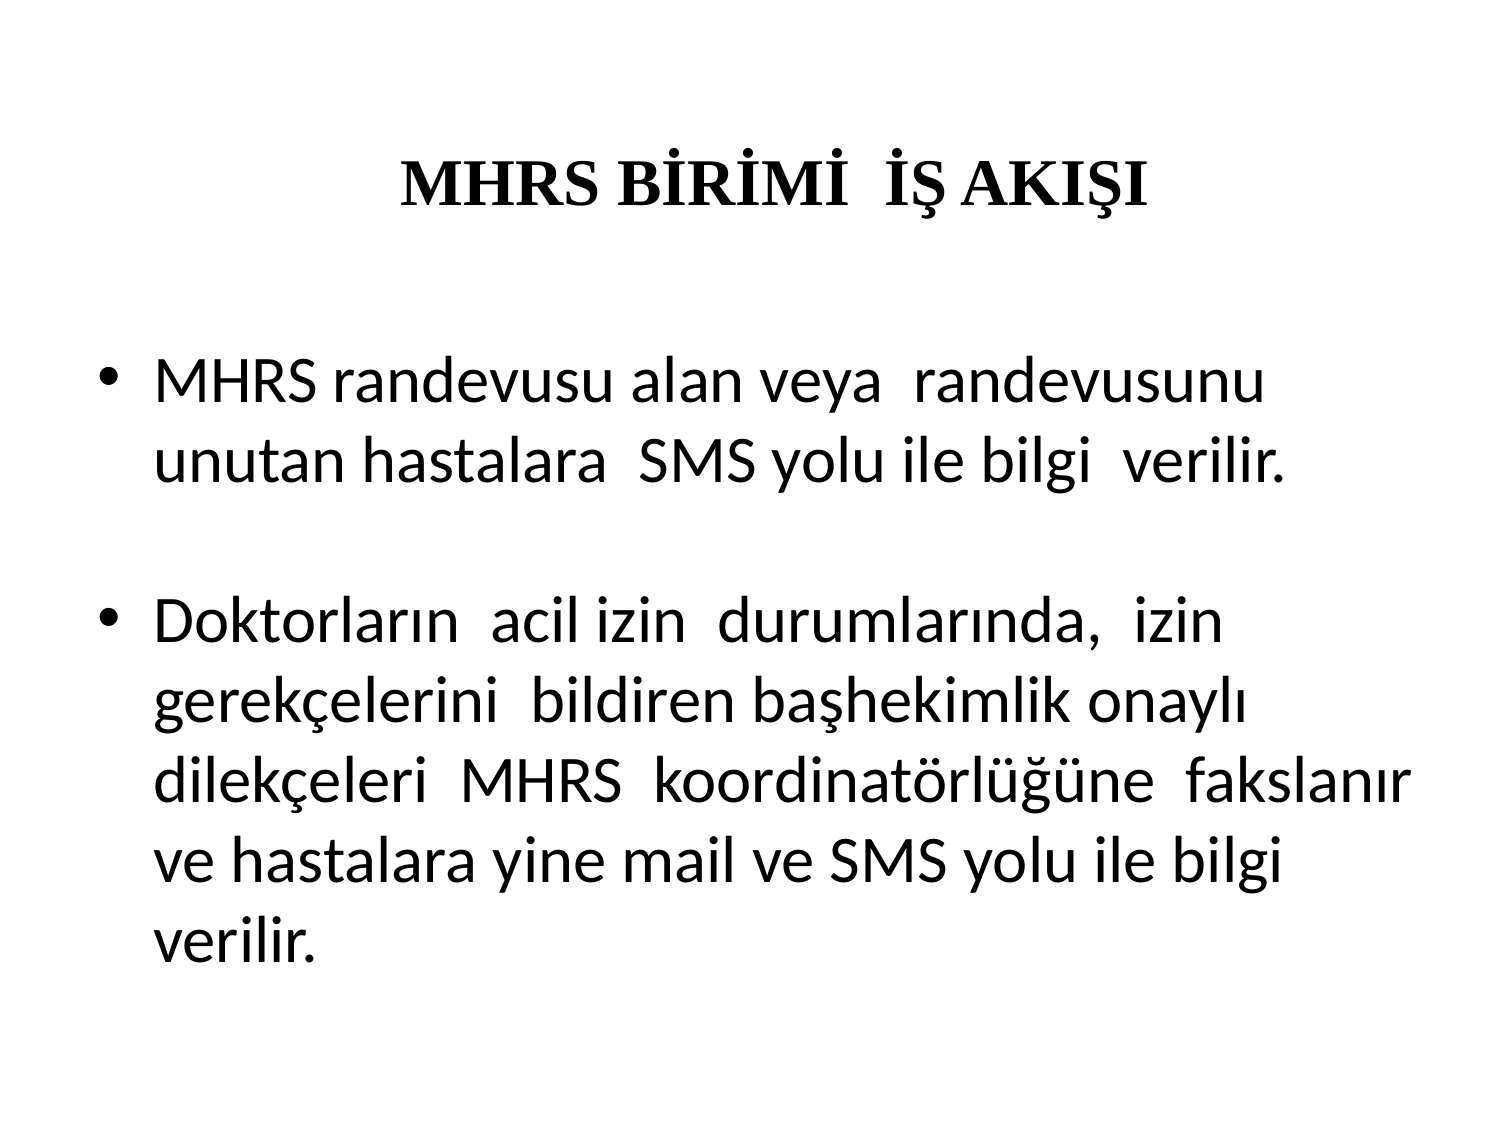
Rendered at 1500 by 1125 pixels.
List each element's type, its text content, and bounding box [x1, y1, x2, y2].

title MHRS BİRİMİ İŞ AKIŞI [75, 45, 1425, 233]
list MHRS randevusu alan veya randevusunu unutan hastalara SMS yolu ile bilgi verilir. Doktorların acil izin durumlarında, izin gerekçelerini bildiren başhekimlik onaylı dilekçeleri MHRS koordinatörlüğüne fakslanır ve hastalara yine mail ve SMS yolu ile bilgi verilir. [82, 328, 1432, 1008]
